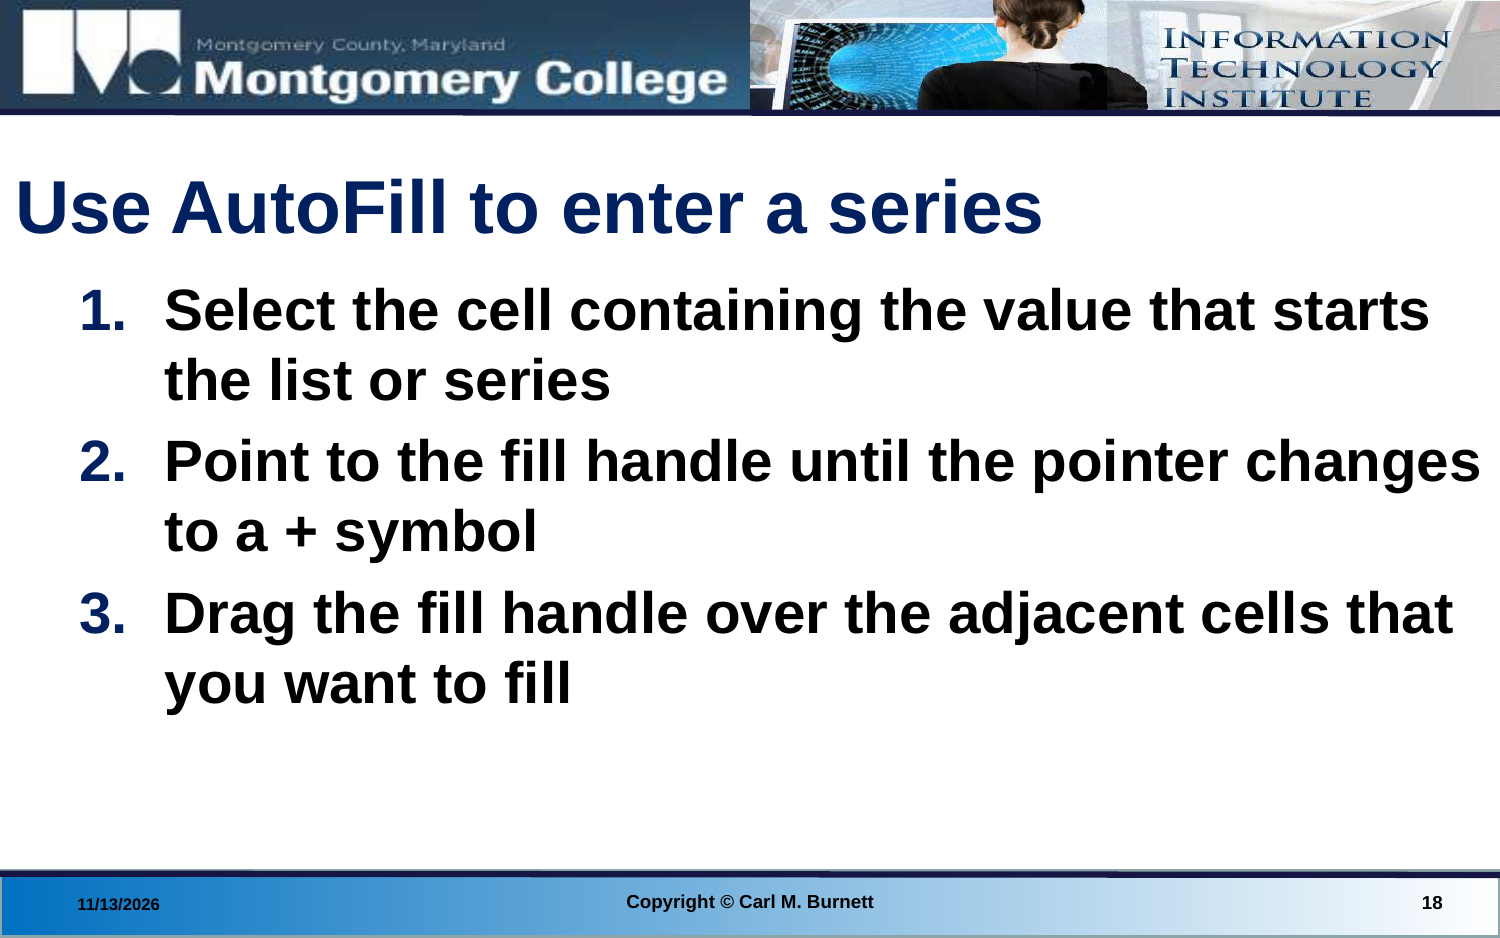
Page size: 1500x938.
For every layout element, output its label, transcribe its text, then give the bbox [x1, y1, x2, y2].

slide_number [62, 887, 413, 921]
list Select the cell containing the value that starts the list or series Point to the fill handle until the pointer changes to a + symbol Drag the fill handle over the adjacent cells that you want to fill [64, 264, 1500, 838]
footer Copyright © Carl M. Burnett [512, 882, 988, 920]
title Use AutoFill to enter a series [0, 142, 1438, 264]
slide_number 18 [1107, 884, 1458, 921]
picture [0, 0, 1500, 110]
